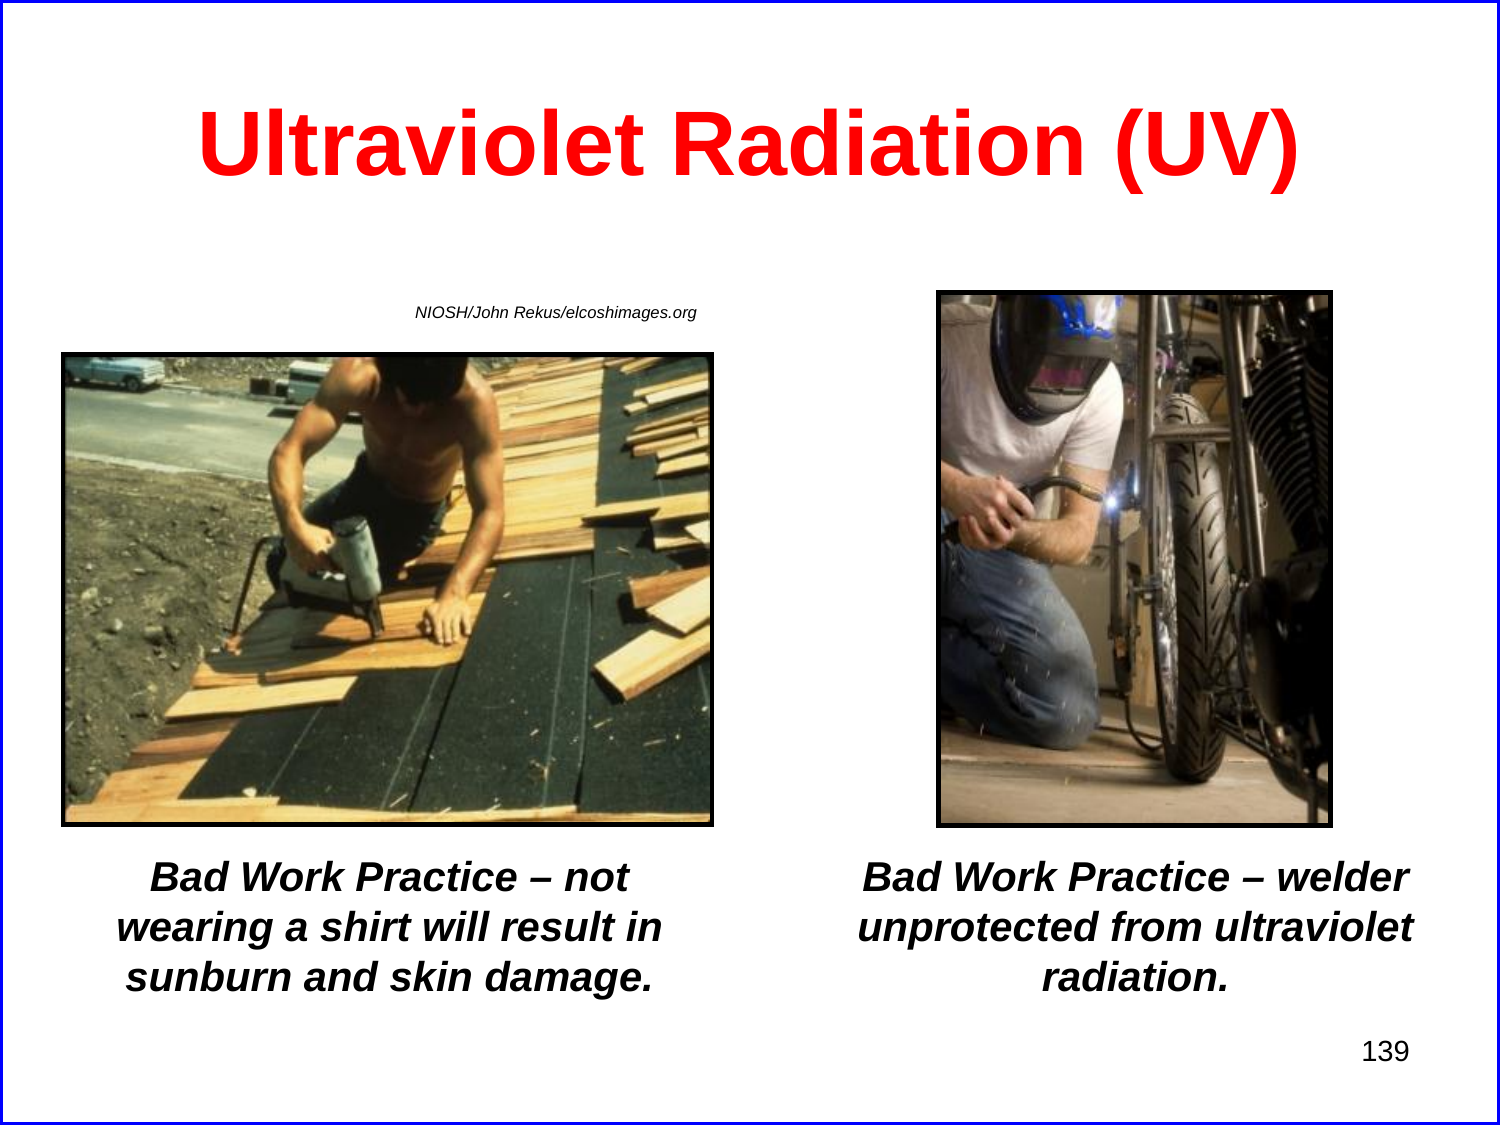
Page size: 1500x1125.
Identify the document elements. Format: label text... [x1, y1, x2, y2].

slide_number 139 [1074, 1024, 1426, 1103]
title Ultraviolet Radiation (UV) [75, 45, 1425, 233]
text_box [60, 294, 1442, 966]
